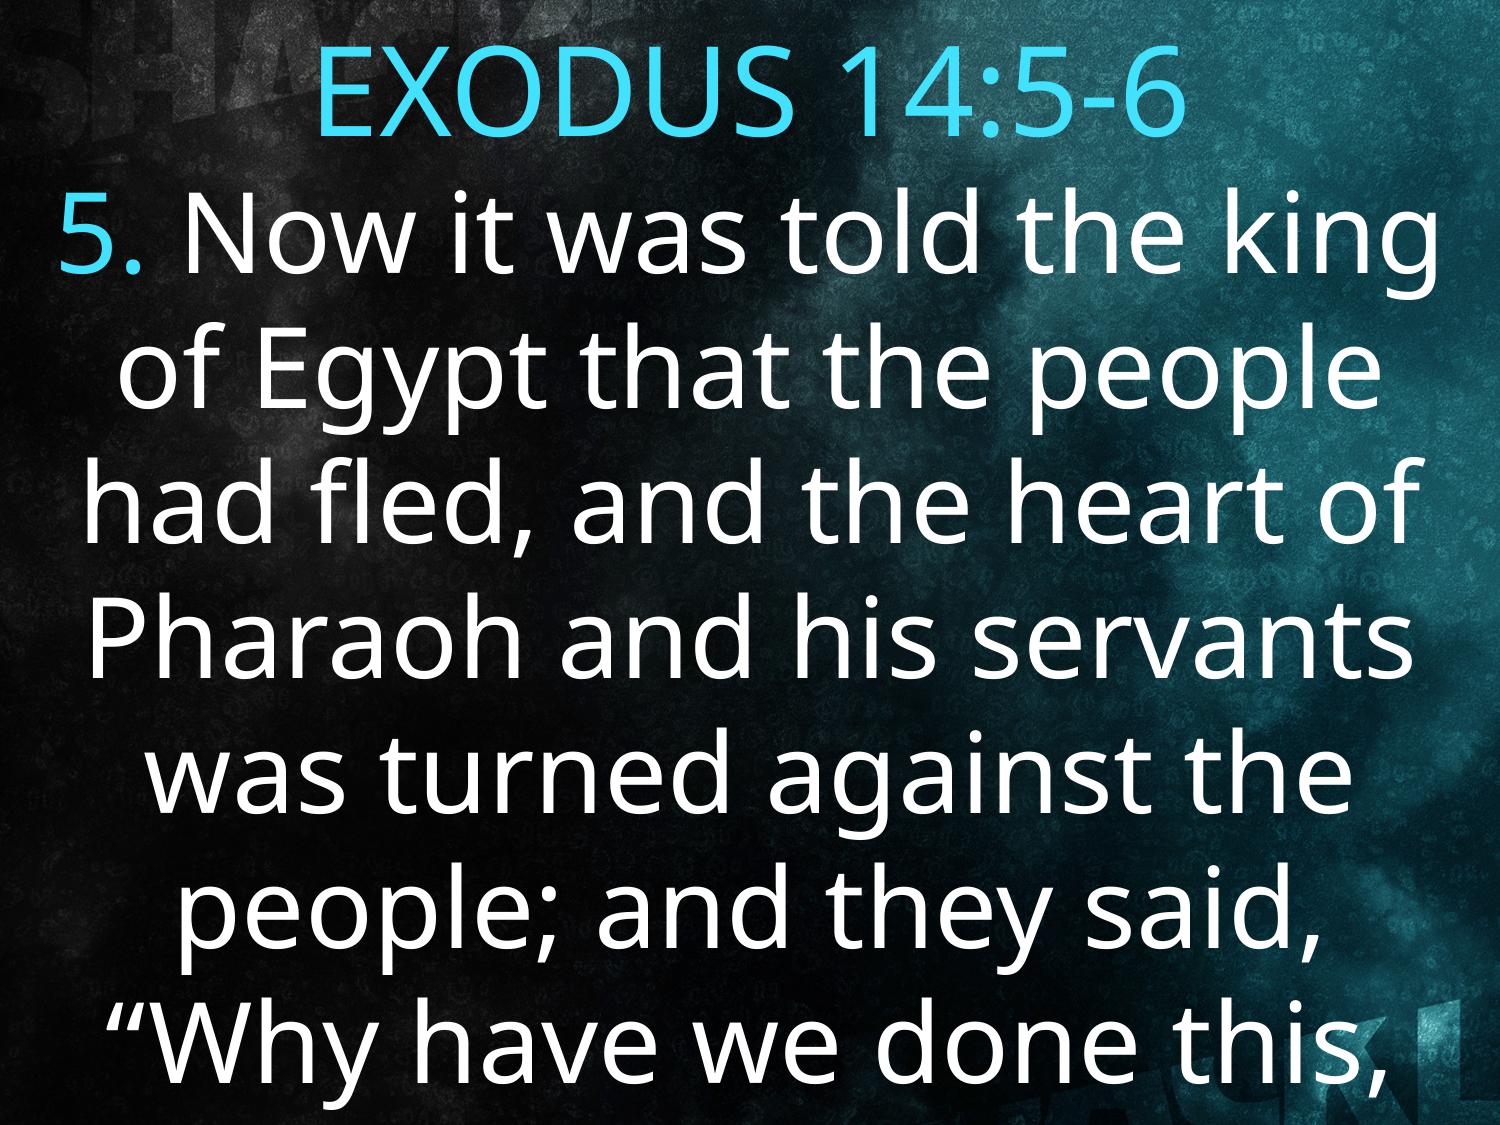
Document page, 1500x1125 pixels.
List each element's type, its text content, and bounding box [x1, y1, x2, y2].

picture [0, 0, 1500, 1125]
text_box EXODUS 14:5-6 5. Now it was told the king of Egypt that the people had fled, and the heart of Pharaoh and his servants was turned against the people; and they said, “Why have we done this, that we have let Israel go from serving us?” [28, 4, 1473, 1125]
